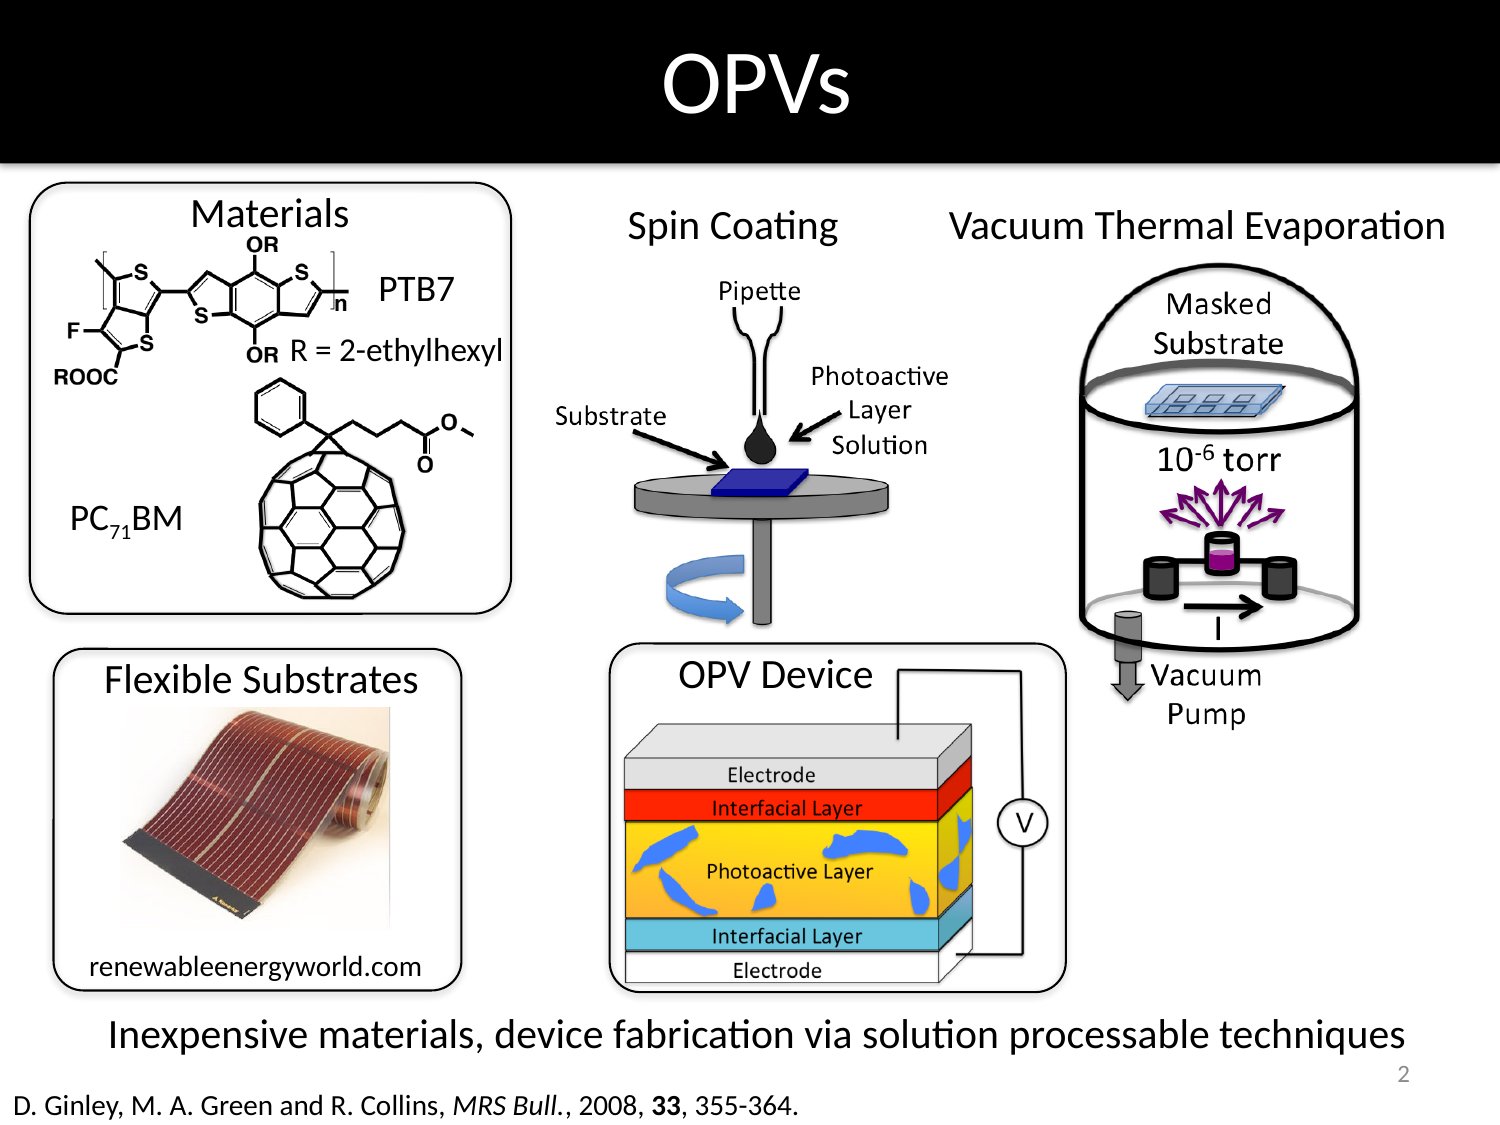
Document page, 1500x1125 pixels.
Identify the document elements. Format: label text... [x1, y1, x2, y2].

text_box Spin Coating [582, 190, 826, 256]
slide_number 2 [1074, 1064, 1425, 1103]
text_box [609, 639, 1118, 993]
picture [1042, 258, 1441, 740]
text_box OPVs [0, 0, 1500, 198]
text_box D. Ginley, M. A. Green and R. Collins, MRS Bull., 2008, 33, 355-364. [0, 1078, 815, 1125]
text_box Vacuum Thermal Evaporation [826, 190, 1500, 256]
text_box Inexpensive materials, device fabrication via solution processable techniques [35, 999, 1480, 1064]
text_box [29, 177, 579, 614]
picture [543, 264, 963, 634]
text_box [53, 643, 475, 991]
